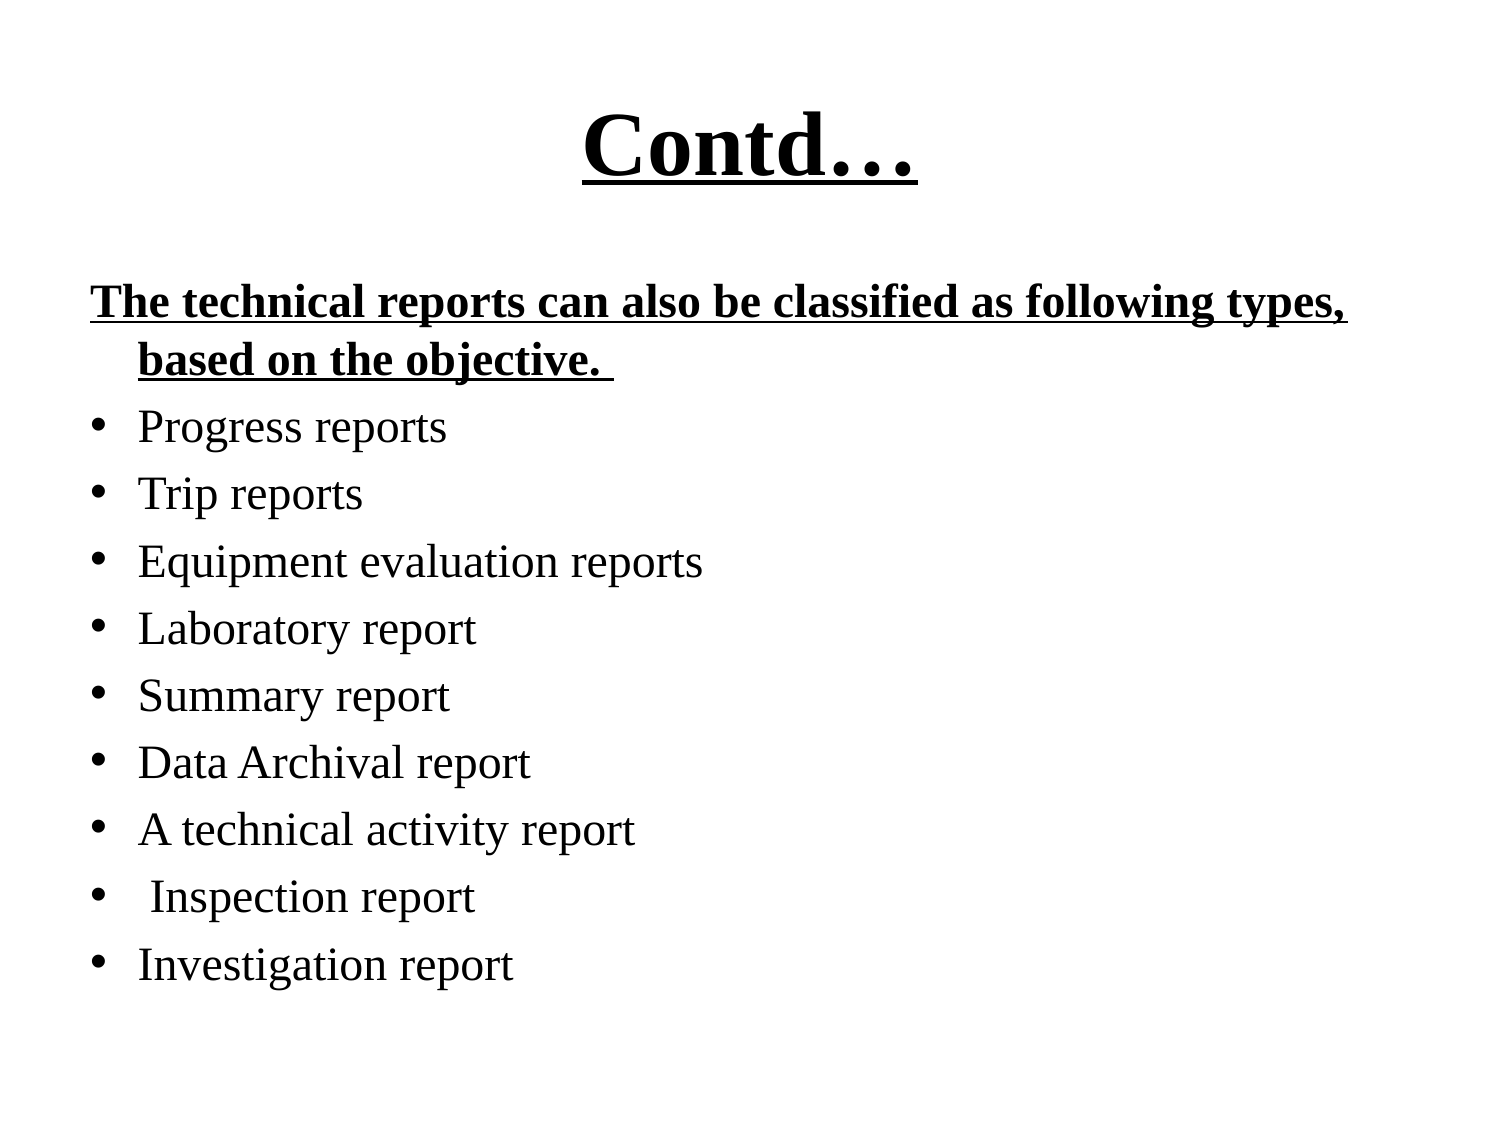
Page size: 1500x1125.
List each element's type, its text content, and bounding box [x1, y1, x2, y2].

list The technical reports can also be classified as following types, based on the objective. Progress reports Trip reports Equipment evaluation reports Laboratory report Summary report Data Archival report A technical activity report Inspection report Investigation report [75, 262, 1425, 1005]
title Contd… [75, 45, 1425, 233]
